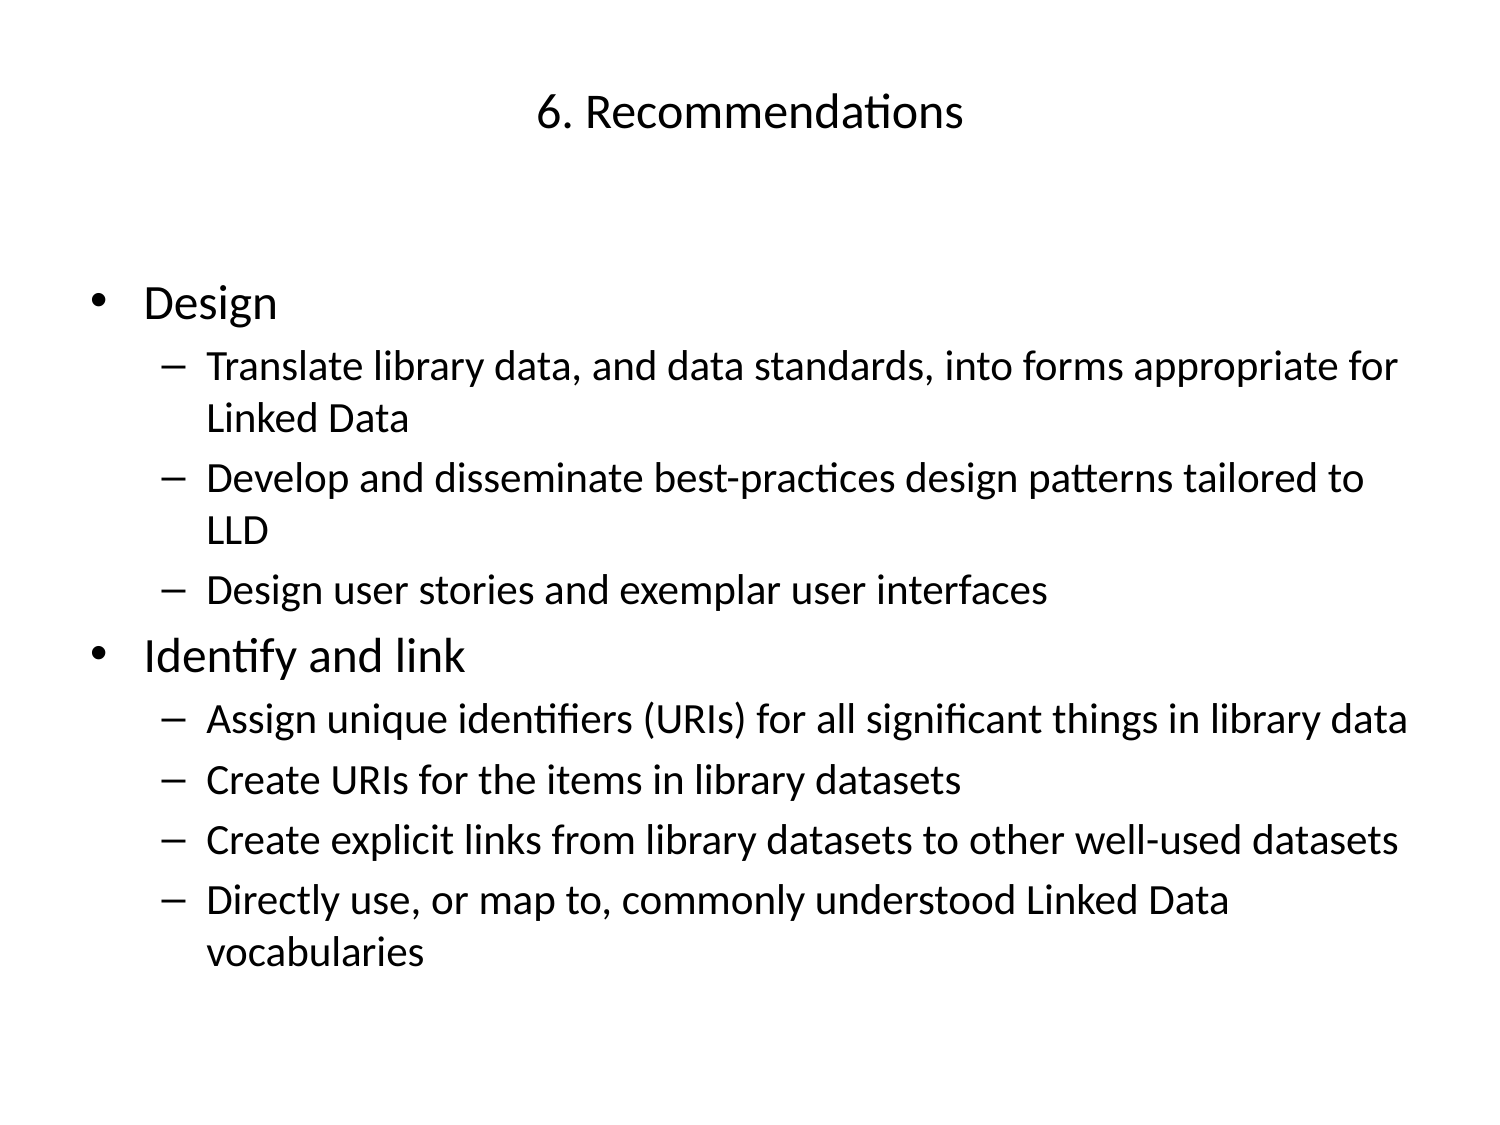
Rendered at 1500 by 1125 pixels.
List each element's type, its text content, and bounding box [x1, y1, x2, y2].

list Design Translate library data, and data standards, into forms appropriate for Linked Data Develop and disseminate best-practices design patterns tailored to LLD Design user stories and exemplar user interfaces Identify and link Assign unique identifiers (URIs) for all significant things in library data Create URIs for the items in library datasets Create explicit links from library datasets to other well-used datasets Directly use, or map to, commonly understood Linked Data vocabularies [75, 262, 1425, 1005]
title 6. Recommendations [75, 45, 1425, 233]
